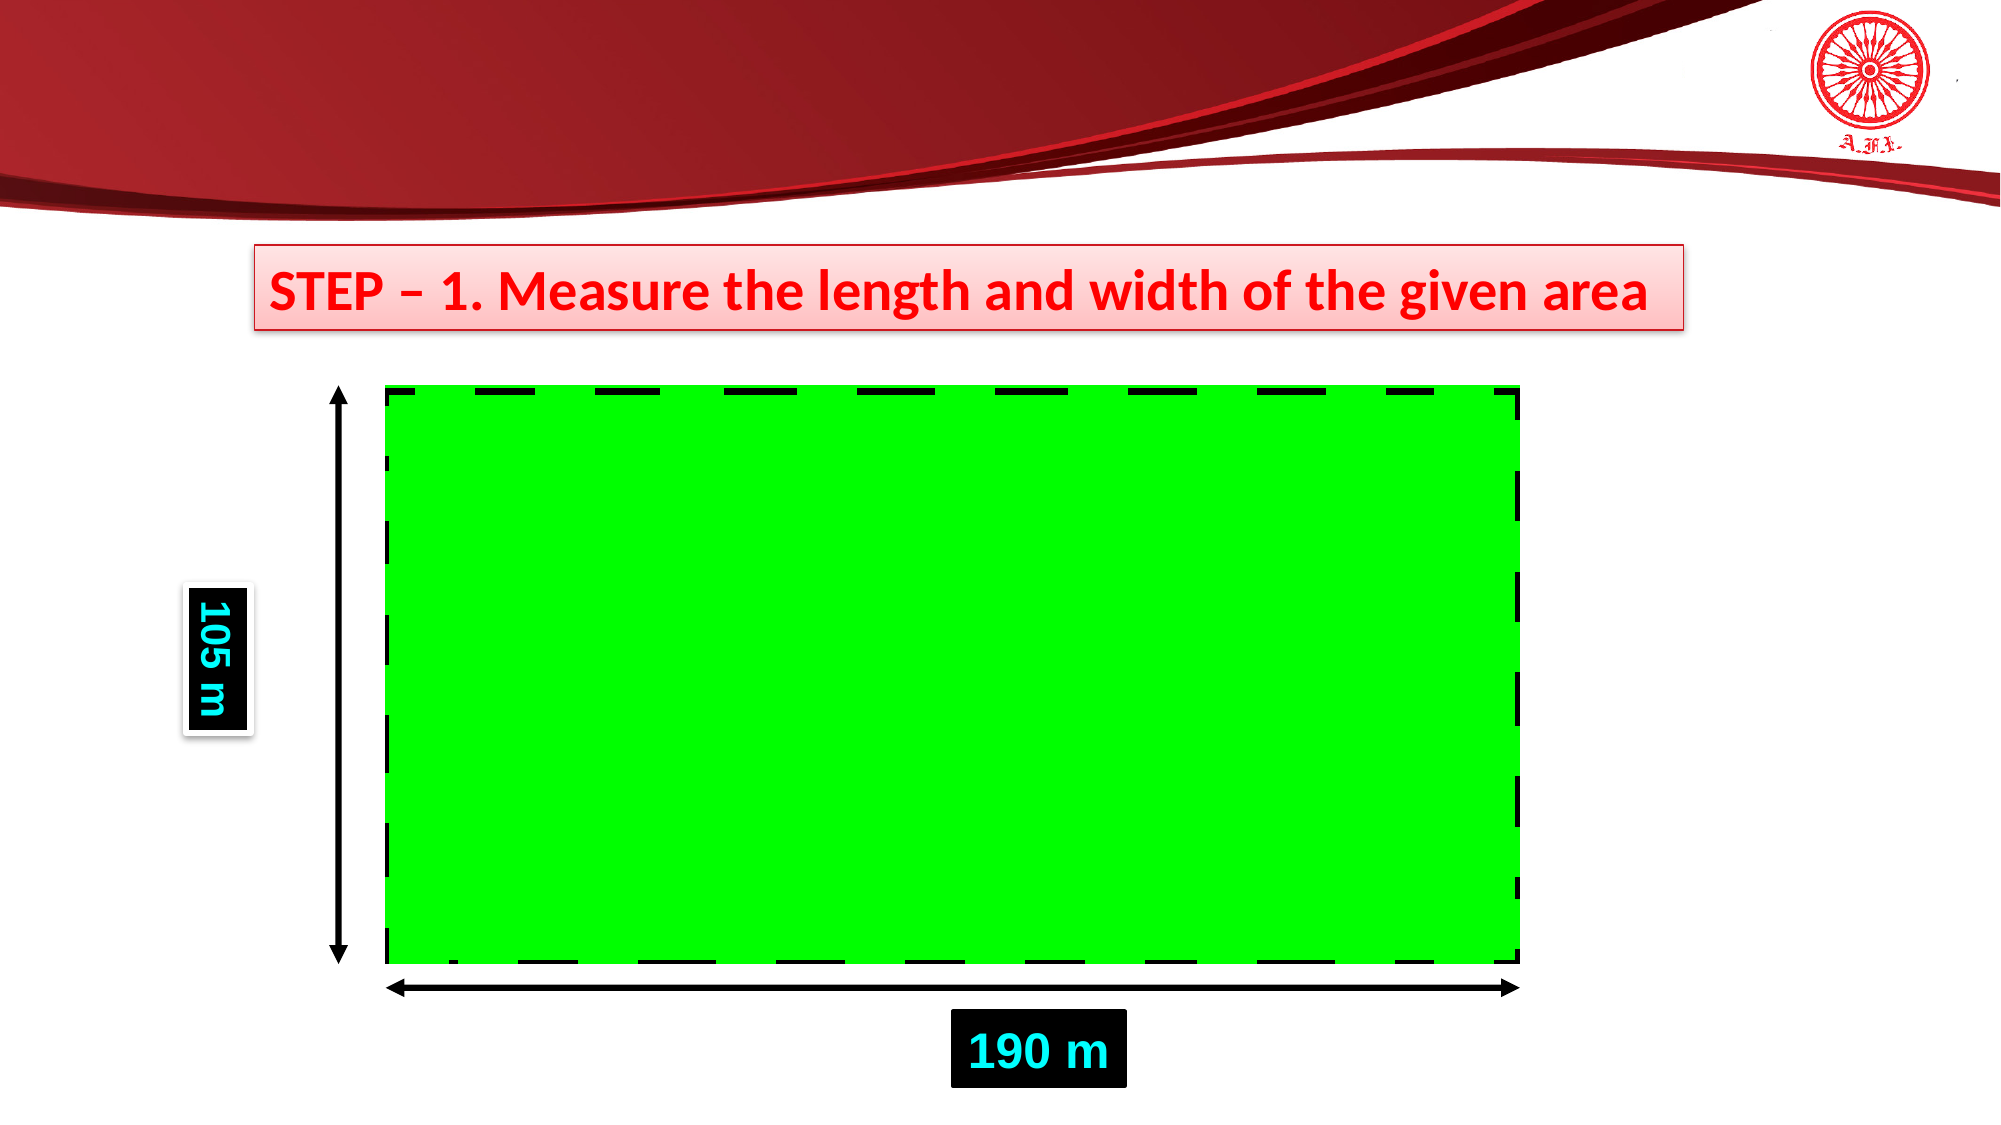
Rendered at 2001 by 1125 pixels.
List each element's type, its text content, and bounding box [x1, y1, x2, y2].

text_box [332, 385, 345, 965]
picture [0, 0, 2001, 1125]
text_box [385, 981, 1520, 995]
text_box STEP – 1. Measure the length and width of the given area [254, 244, 1684, 331]
text_box 190 m [951, 1009, 1127, 1088]
text_box 105 m [183, 582, 254, 736]
